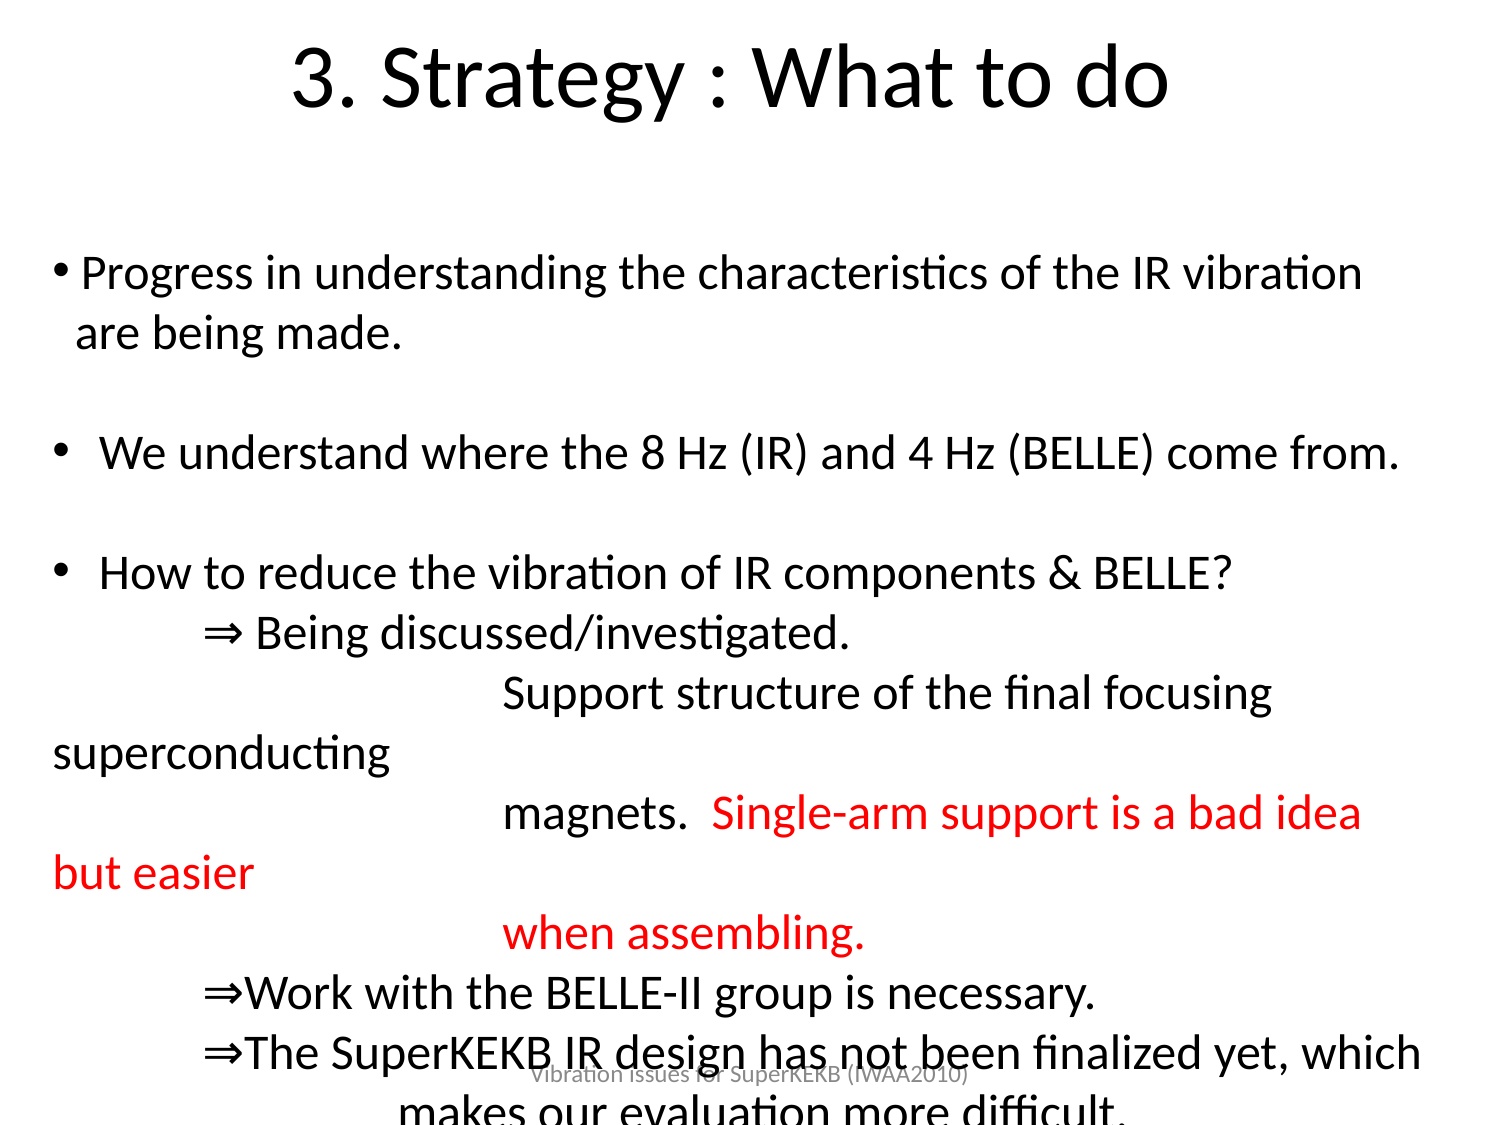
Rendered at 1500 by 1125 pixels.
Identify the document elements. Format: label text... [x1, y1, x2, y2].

text_box Progress in understanding the characteristics of the IR vibration are being made. We understand where the 8 Hz (IR) and 4 Hz (BELLE) come from. How to reduce the vibration of IR components & BELLE? ⇒ Being discussed/investigated. Support structure of the final focusing superconducting magnets. Single-arm support is a bad idea but easier when assembling. ⇒Work with the BELLE-II group is necessary. ⇒The SuperKEKB IR design has not been finalized yet, which makes our evaluation more difficult. [37, 231, 1450, 1125]
title 3. Strategy : What to do [74, 14, 1388, 128]
footer Vibration issues for SuperKEKB (IWAA2010) [512, 1042, 988, 1103]
